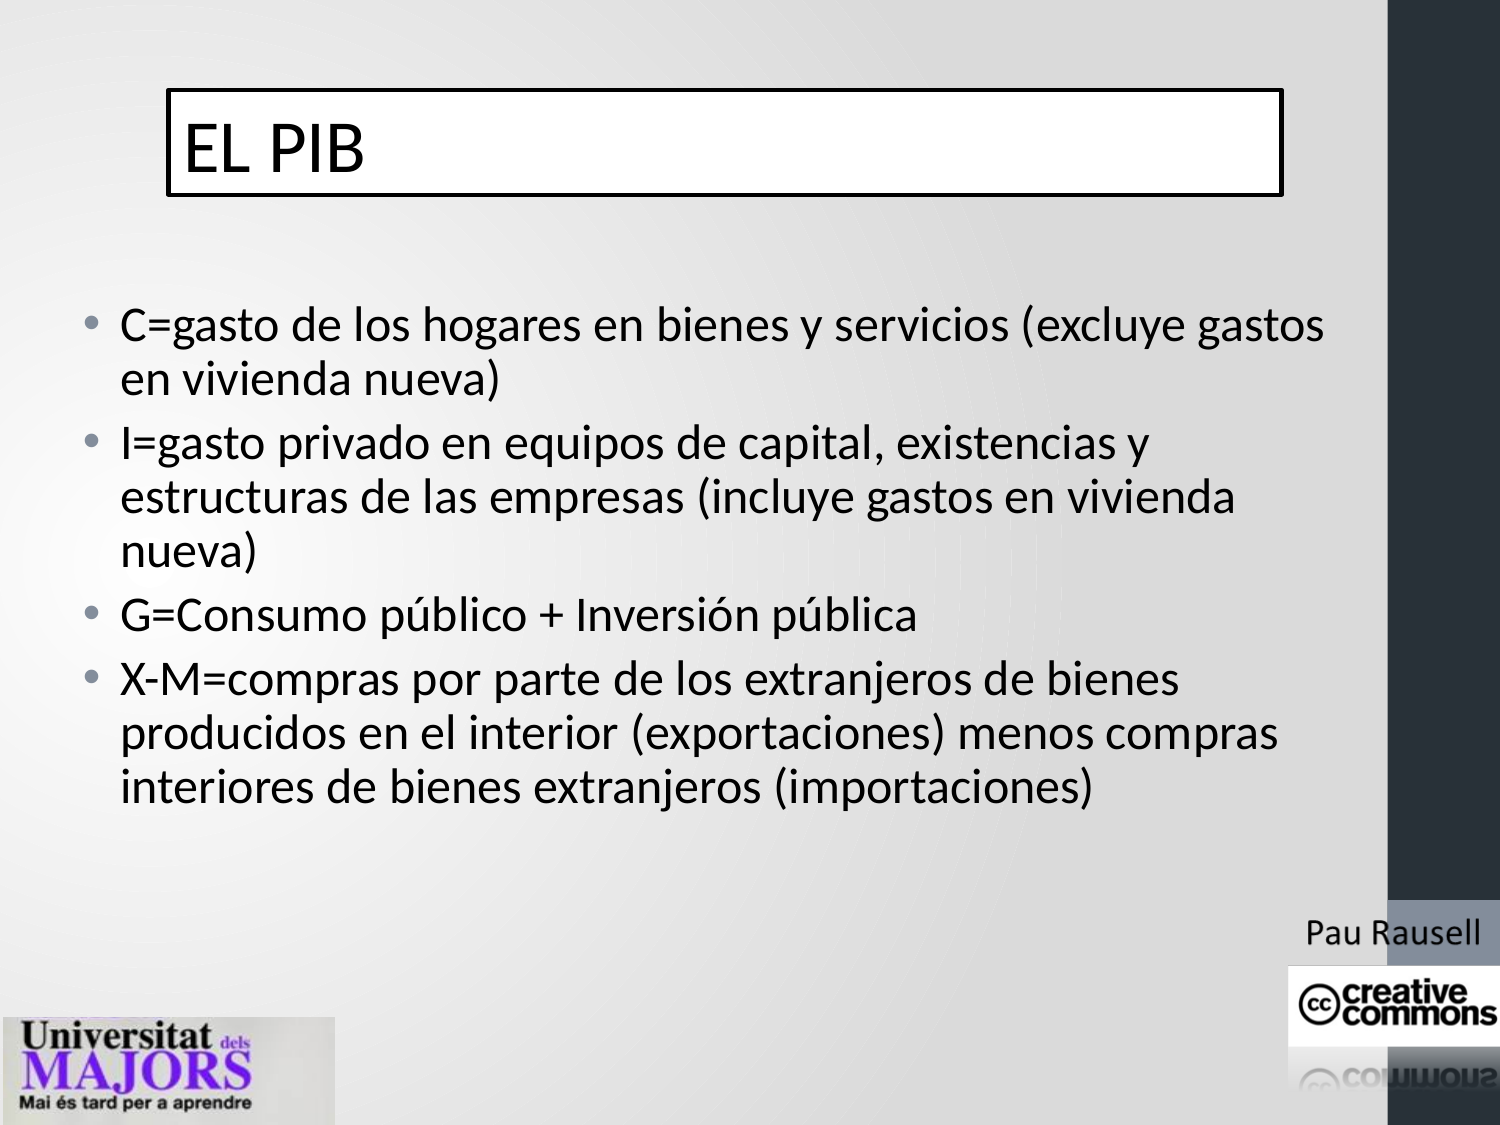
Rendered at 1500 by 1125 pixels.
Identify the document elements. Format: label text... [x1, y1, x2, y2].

picture [1281, 897, 1500, 1125]
picture [2, 1017, 335, 1125]
title [75, 45, 1325, 233]
text_box EL PIB [166, 88, 1284, 197]
text_box C=gasto de los hogares en bienes y servicios (excluye gastos en vivienda nueva) I=gasto privado en equipos de capital, existencias y estructuras de las empresas (incluye gastos en vivienda nueva) G=Consumo público + Inversión pública X-M=compras por parte de los extranjeros de bienes producidos en el interior (exportaciones) menos compras interiores de bienes extranjeros (importaciones) [49, 290, 1400, 870]
